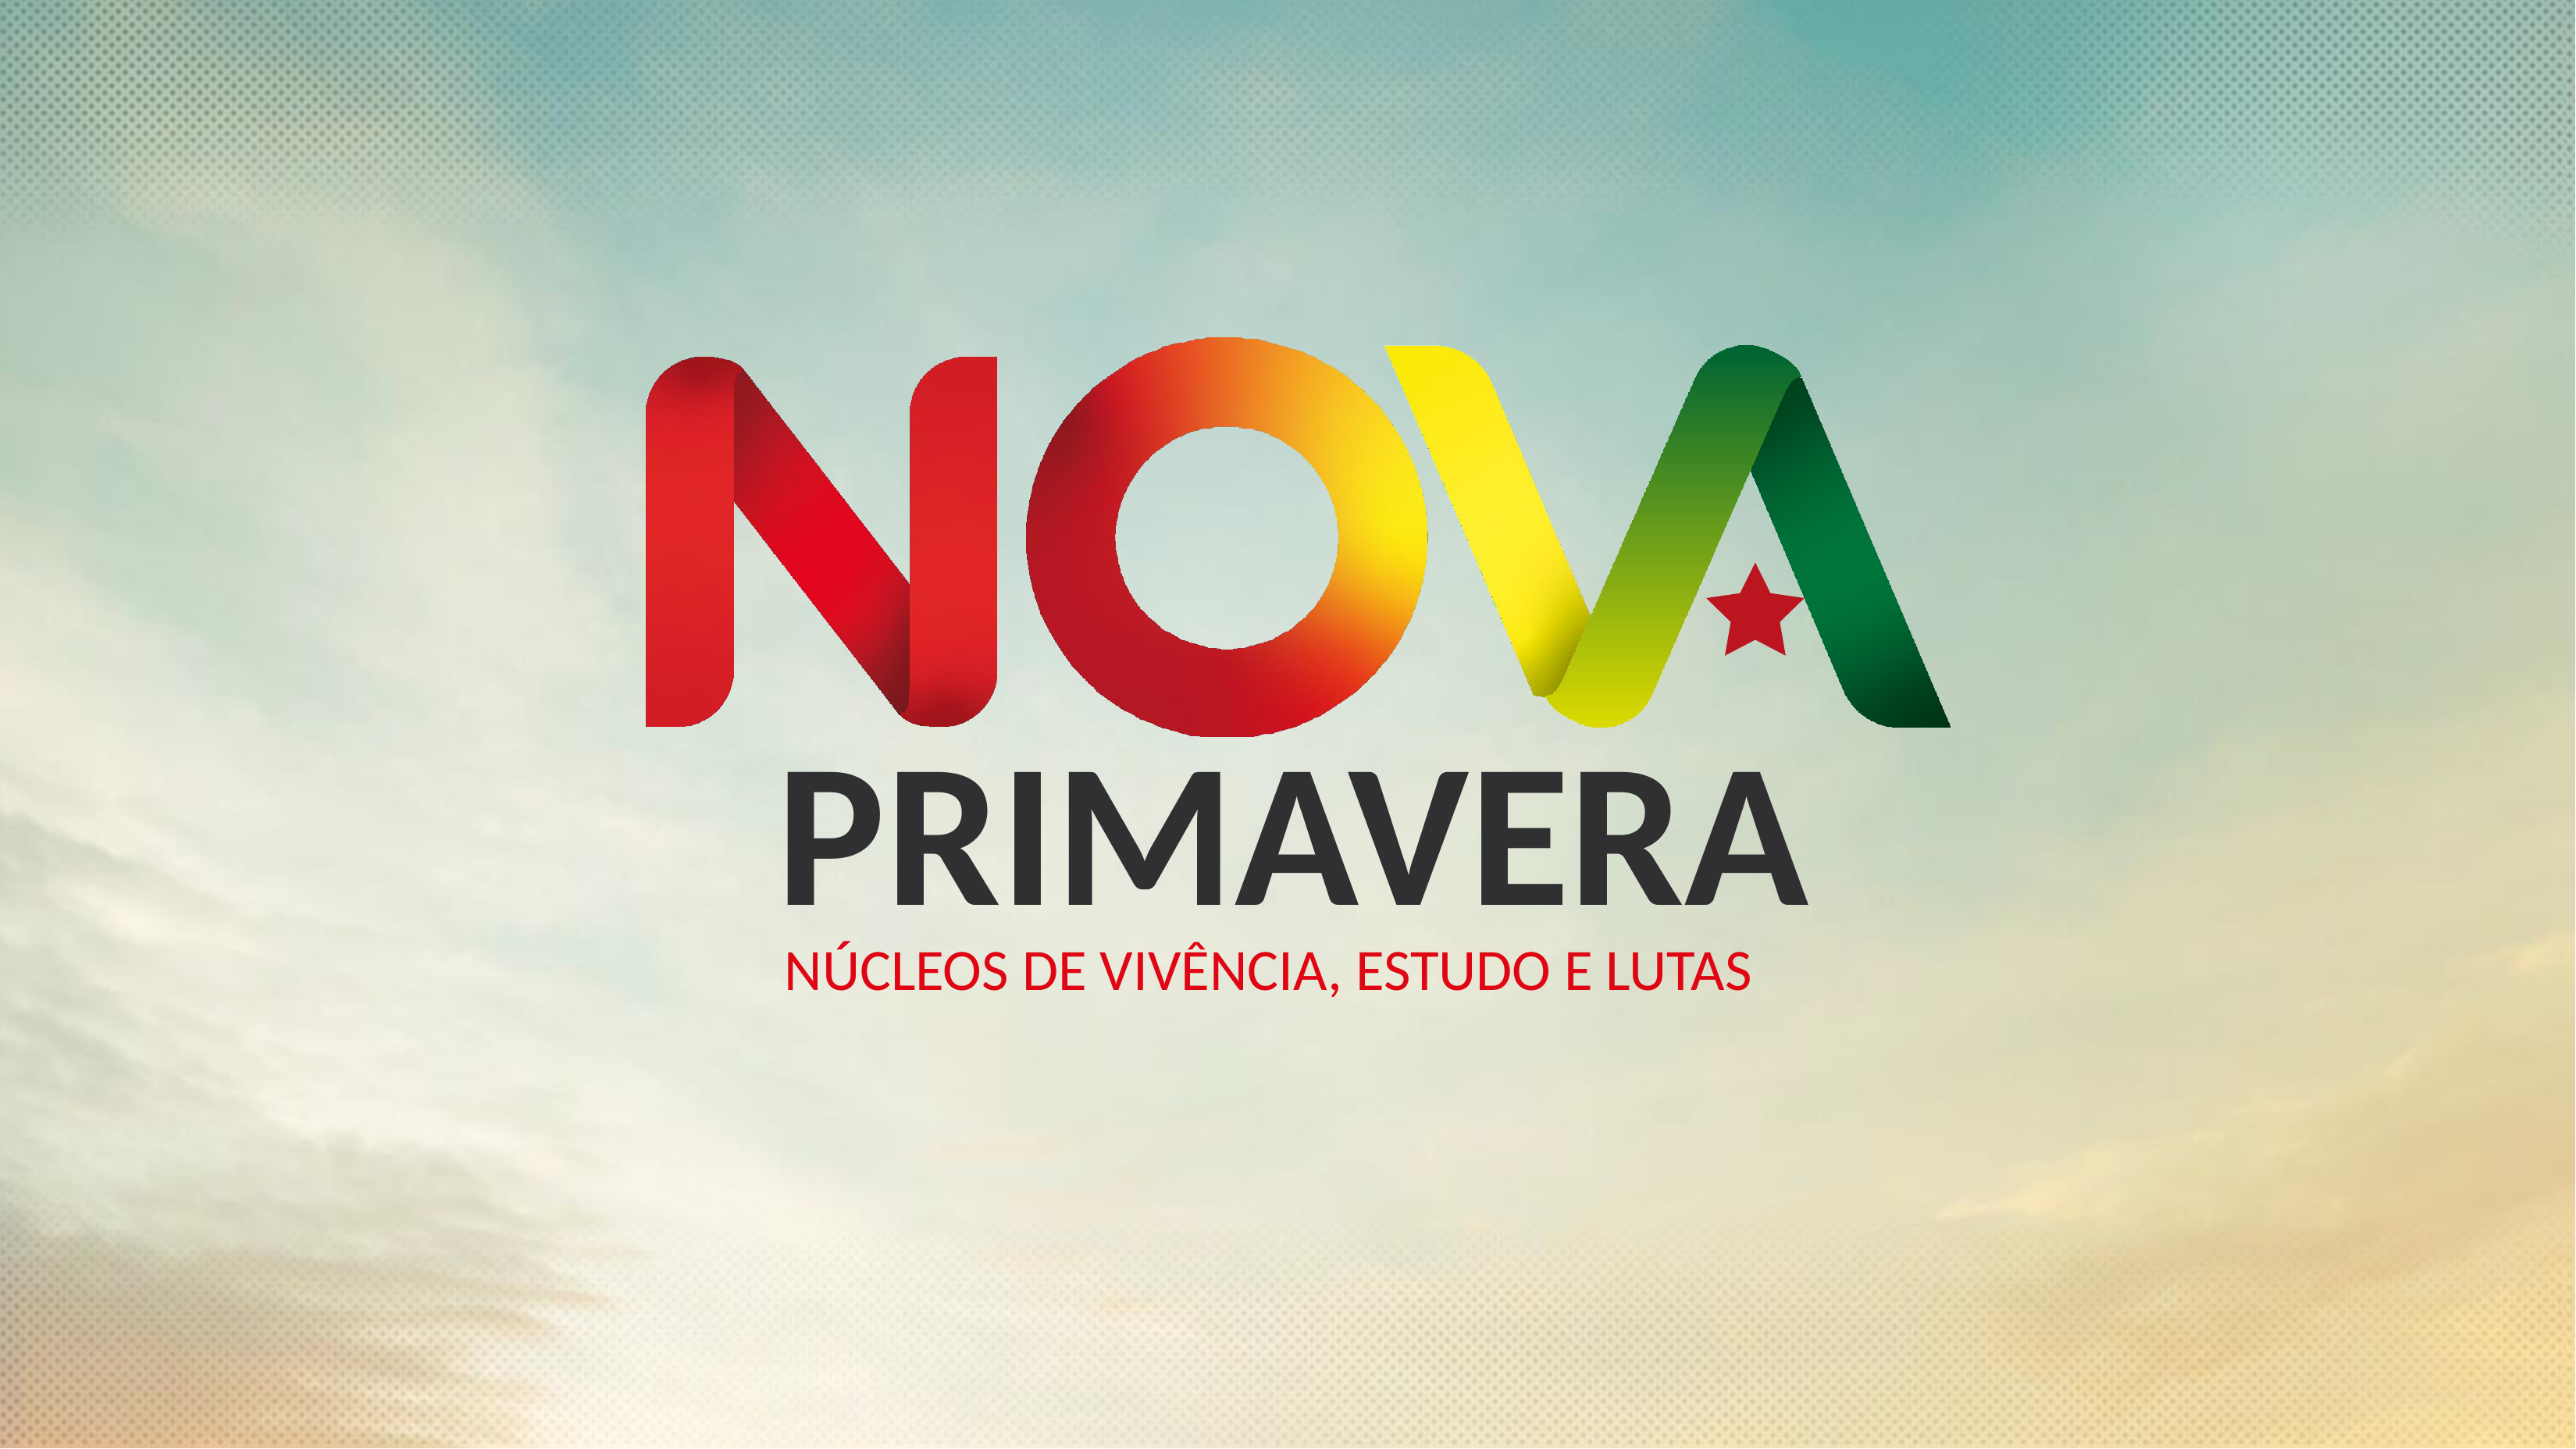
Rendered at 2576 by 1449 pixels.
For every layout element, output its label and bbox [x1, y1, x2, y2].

picture [0, 0, 2575, 1448]
text_box [646, 337, 1951, 1002]
